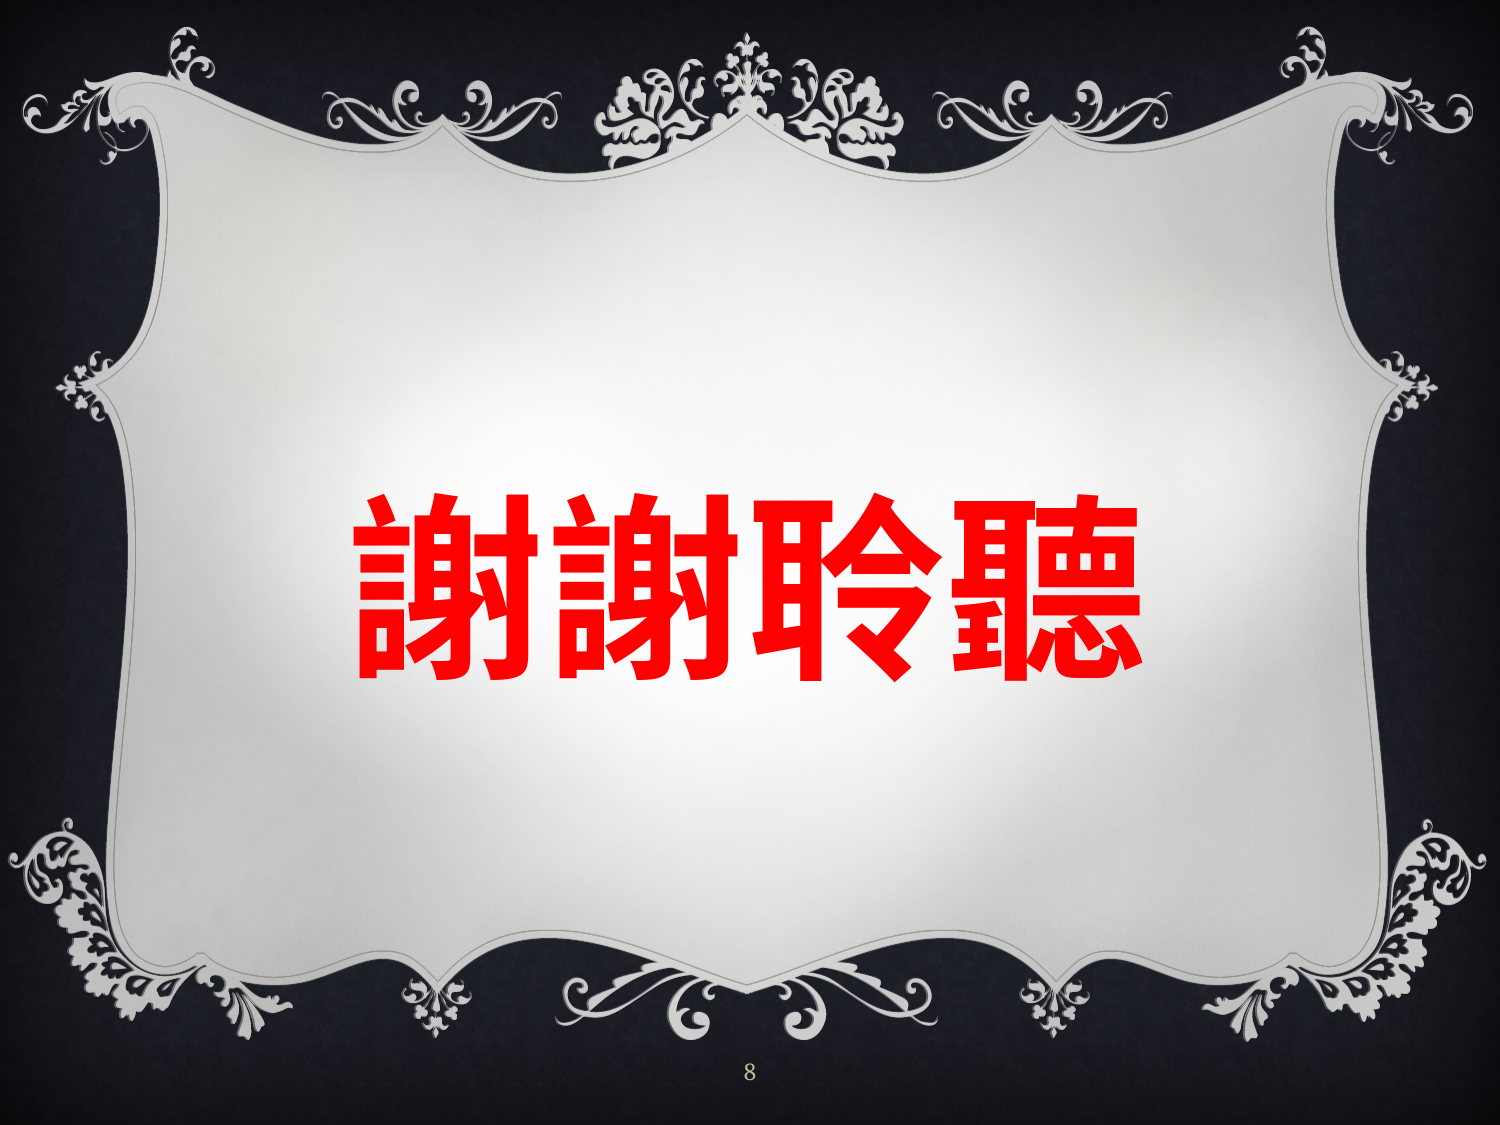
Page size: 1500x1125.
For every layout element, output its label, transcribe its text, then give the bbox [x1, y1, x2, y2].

picture [0, 0, 1500, 1125]
text_box 謝謝聆聽 [308, 456, 1183, 712]
footer 8 [487, 1042, 1013, 1103]
